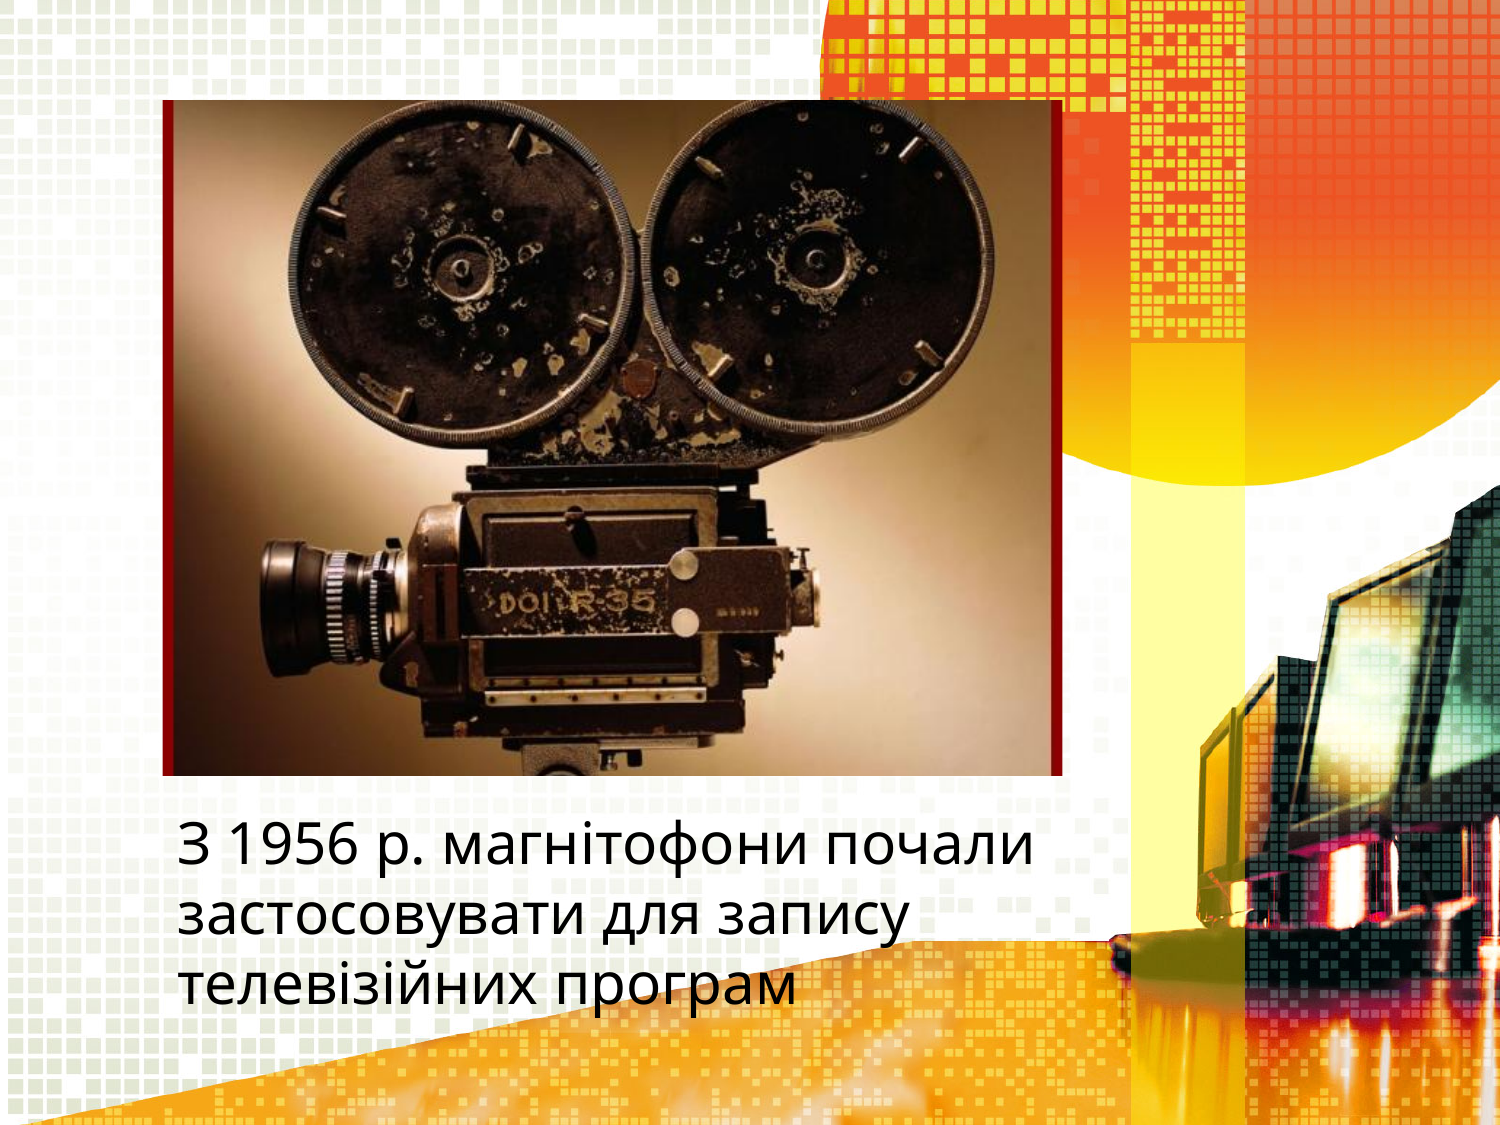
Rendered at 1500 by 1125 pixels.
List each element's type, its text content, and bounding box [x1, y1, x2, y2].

list З 1956 р. магнітофони почали застосовувати для запису телевізійних програм [162, 798, 1063, 1013]
picture [0, 0, 1500, 1125]
